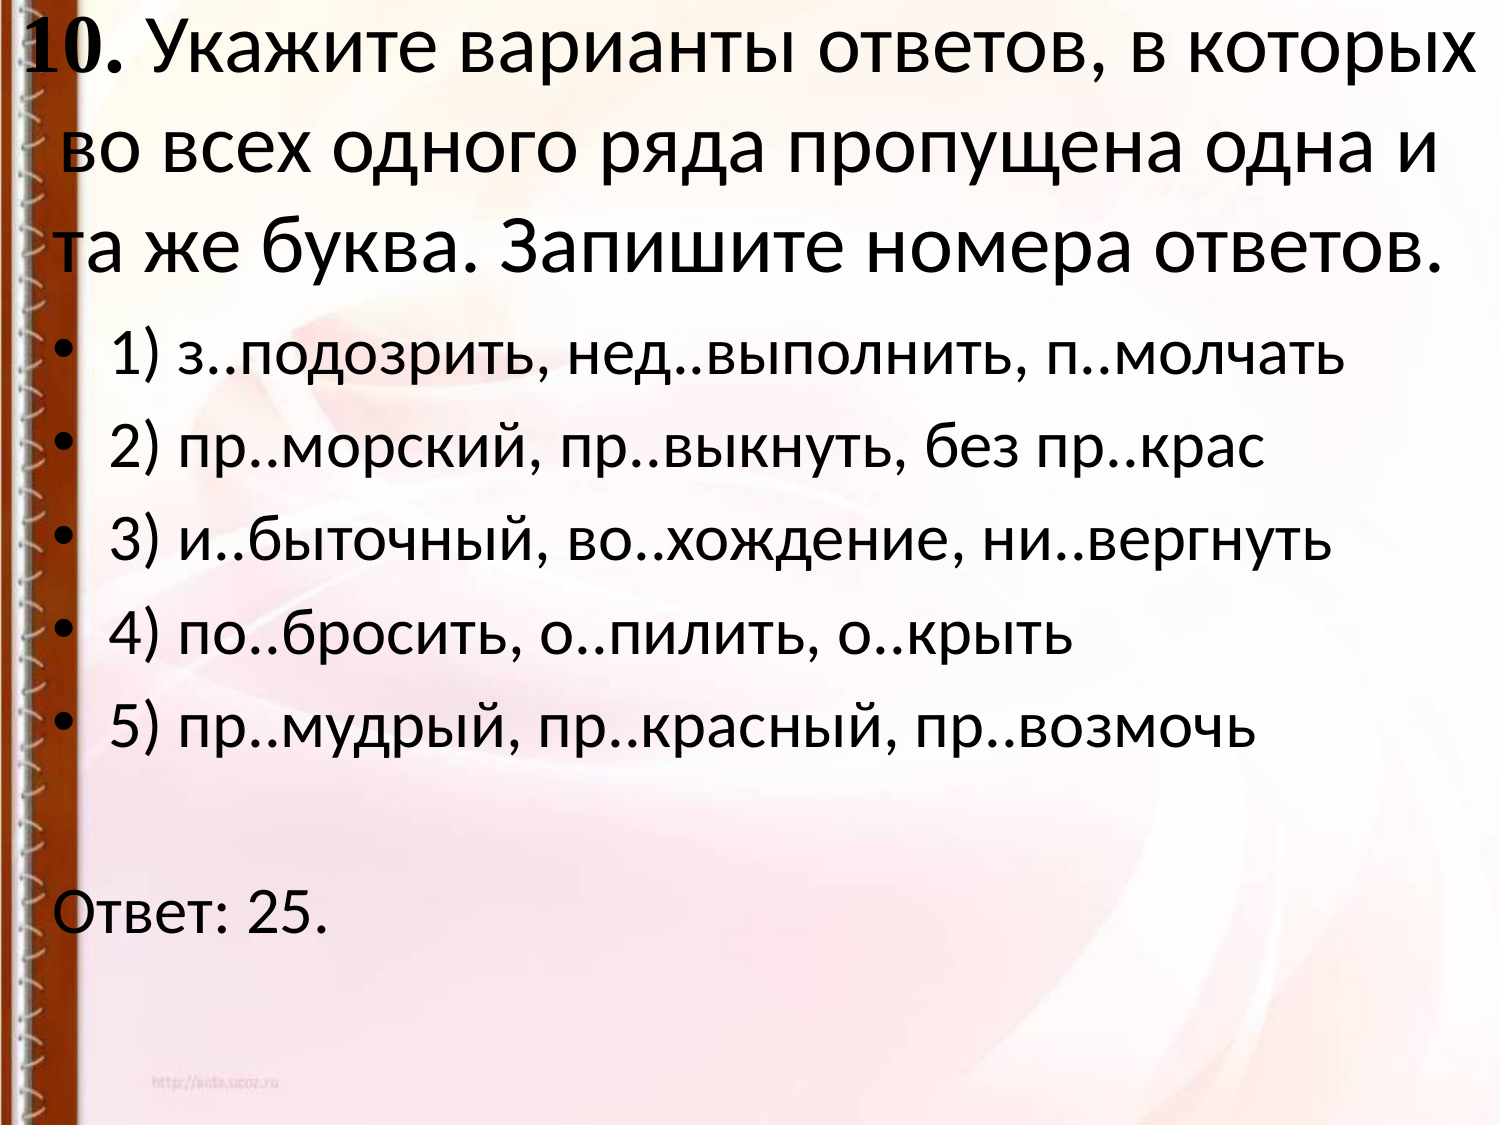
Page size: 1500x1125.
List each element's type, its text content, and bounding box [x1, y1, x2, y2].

picture [0, 233, 1500, 1125]
title 10. Укажите варианты ответов, в которых во всех одного ряда пропущена одна и та же буква. Запишите номера ответов. [0, 44, 1500, 233]
list 1) з..подозрить, нед..выполнить, п..молчать 2) пр..морский, пр..выкнуть, без пр..крас 3) и..быточный, во..хождение, ни..вергнуть 4) по..бросить, о..пилить, о..крыть 5) пр..мудрый, пр..красный, пр..возмочь Ответ: 25. [37, 299, 1476, 1006]
picture [0, 0, 1500, 44]
